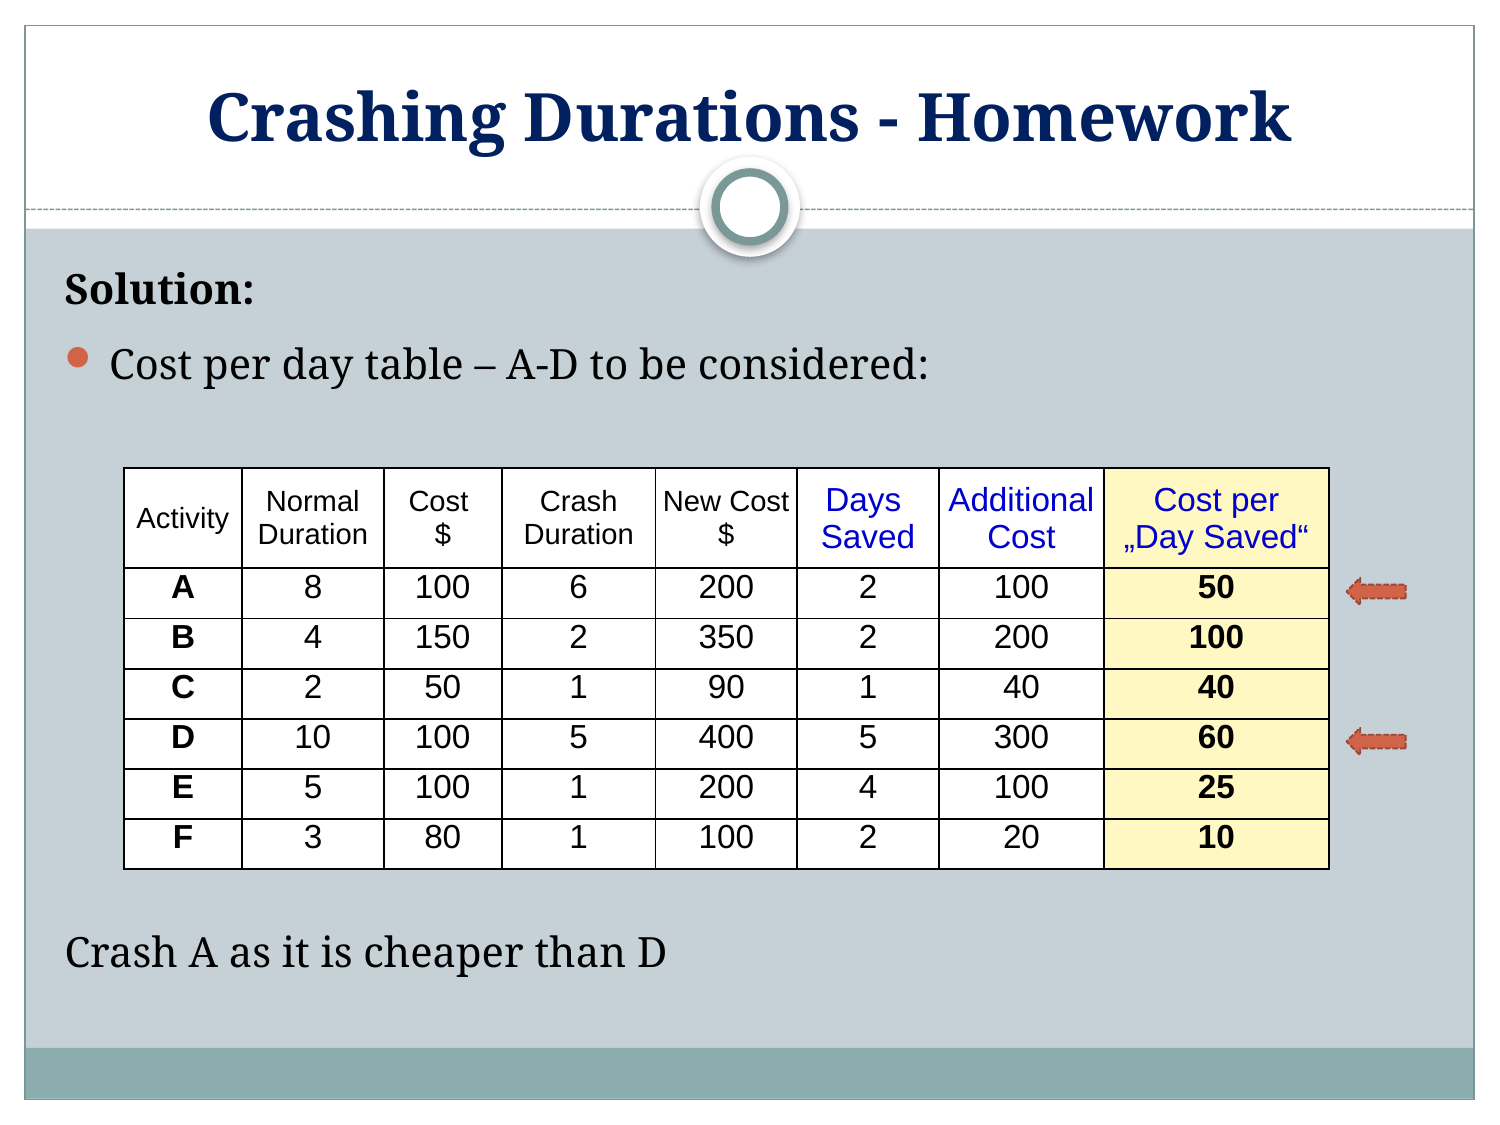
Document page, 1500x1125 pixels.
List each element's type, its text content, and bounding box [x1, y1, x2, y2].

table_cell 100 [656, 820, 796, 868]
table_cell 100 [385, 569, 501, 618]
table_cell 50 [385, 670, 501, 718]
table_cell 20 [940, 820, 1103, 868]
table_cell 6 [503, 569, 655, 618]
table_cell 60 [1105, 720, 1328, 768]
table_cell 2 [503, 619, 655, 668]
table_cell 100 [940, 569, 1103, 618]
table_cell 3 [243, 820, 383, 868]
table_cell 2 [798, 569, 938, 618]
table_cell 40 [940, 670, 1103, 718]
table_cell 8 [243, 569, 383, 618]
table_cell 1 [503, 820, 655, 868]
table_cell 200 [940, 619, 1103, 668]
table_cell 2 [243, 670, 383, 718]
table_cell 300 [940, 720, 1103, 768]
list Solution: Cost per day table – A-D to be considered: Crash A as it is cheaper than D [49, 254, 1454, 1005]
table_cell 1 [503, 770, 655, 818]
table_cell E [125, 770, 241, 818]
table_cell D [125, 720, 241, 768]
table_header Cost per „Day Saved“ [1105, 469, 1328, 567]
table_cell 80 [385, 820, 501, 868]
table_header Days Saved [798, 469, 938, 567]
table_cell A [125, 569, 241, 618]
table_cell 200 [656, 770, 796, 818]
table_cell B [125, 619, 241, 668]
table_cell 90 [656, 670, 796, 718]
table_cell 1 [503, 670, 655, 718]
table_cell 350 [656, 619, 796, 668]
table_cell 4 [243, 619, 383, 668]
table_header Normal Duration [243, 469, 383, 567]
table_cell 40 [1105, 670, 1328, 718]
table_cell 10 [243, 720, 383, 768]
table_cell C [125, 670, 241, 718]
table_header Additional Cost [940, 469, 1103, 567]
table_cell 5 [243, 770, 383, 818]
table_cell 100 [940, 770, 1103, 818]
table_cell 2 [798, 619, 938, 668]
text_box [1345, 576, 1407, 606]
table_cell 200 [656, 569, 796, 618]
table_cell 2 [798, 820, 938, 868]
table_cell 100 [385, 720, 501, 768]
table_cell 10 [1105, 820, 1328, 868]
table_header Cost $ [385, 469, 501, 567]
table_cell 25 [1105, 770, 1328, 818]
table_cell F [125, 820, 241, 868]
table_cell 4 [798, 770, 938, 818]
table_cell 50 [1105, 569, 1328, 618]
table_cell 100 [385, 770, 501, 818]
table_cell 400 [656, 720, 796, 768]
text_box [1345, 726, 1407, 756]
table_cell 5 [503, 720, 655, 768]
title Crashing Durations - Homework [49, 37, 1450, 162]
table_header Crash Duration [503, 469, 655, 567]
table_cell 1 [798, 670, 938, 718]
table_cell 100 [1105, 619, 1328, 668]
table_header New Cost $ [656, 469, 796, 567]
table_cell 150 [385, 619, 501, 668]
table_cell 5 [798, 720, 938, 768]
table_header Activity [125, 469, 241, 567]
